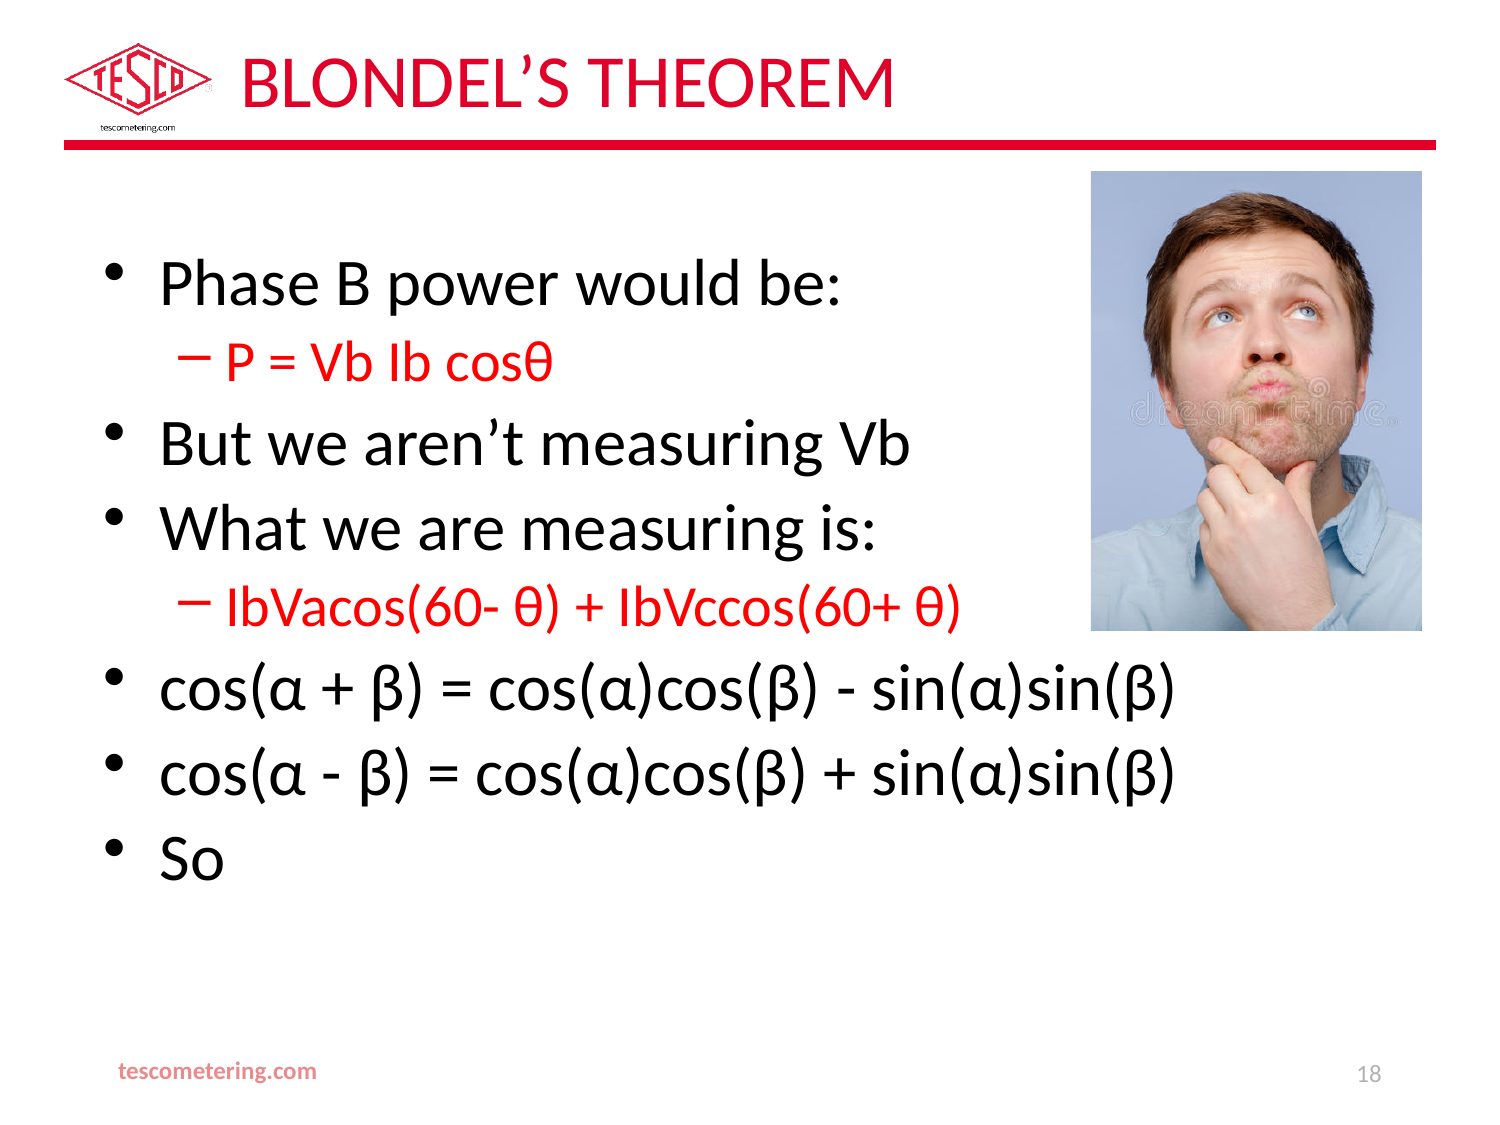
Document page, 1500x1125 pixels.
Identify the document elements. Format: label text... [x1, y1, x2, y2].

text_box Phase B power would be: P = Vb Ib cosθ But we aren’t measuring Vb What we are measuring is: IbVacos(60- θ) + IbVccos(60+ θ) cos(α + β) = cos(α)cos(β) - sin(α)sin(β) cos(α - β) = cos(α)cos(β) + sin(α)sin(β) So [88, 240, 1412, 965]
picture [64, 43, 212, 133]
picture [1090, 171, 1422, 631]
footer tescometering.com [103, 1039, 610, 1100]
slide_number 18 [1059, 1042, 1397, 1103]
title Blondel’s Theorem [225, 12, 1500, 155]
